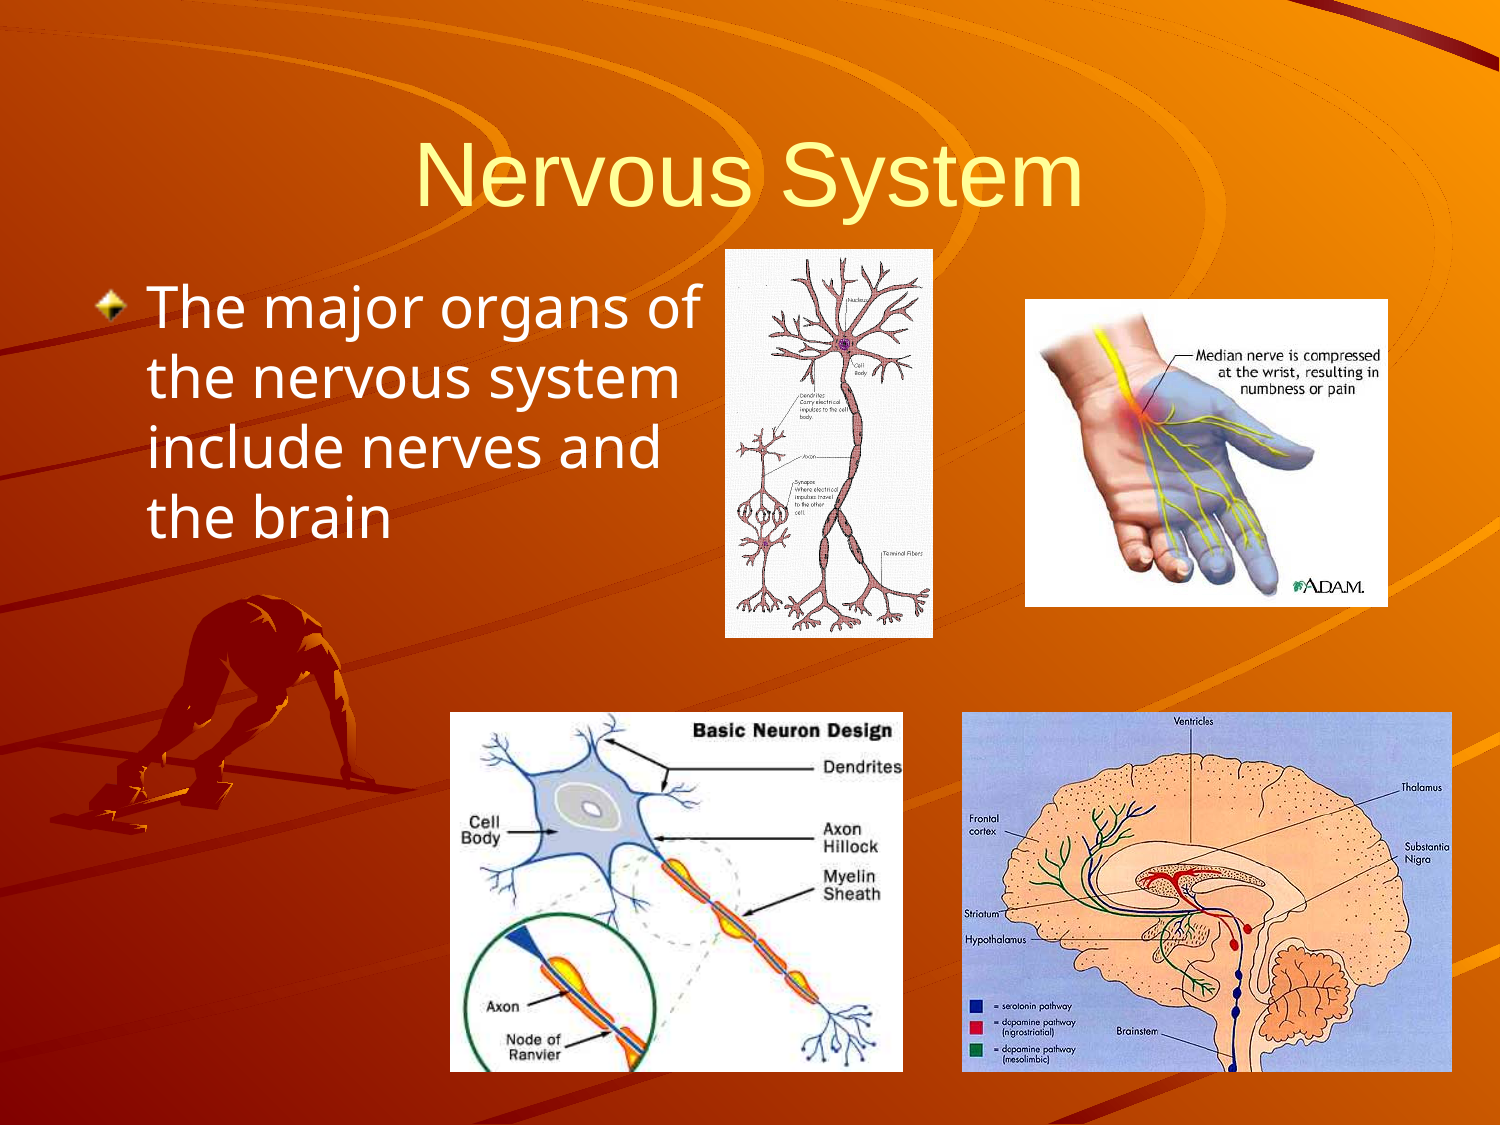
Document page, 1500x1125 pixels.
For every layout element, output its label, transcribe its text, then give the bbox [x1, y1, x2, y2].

picture [1024, 299, 1388, 607]
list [962, 712, 1452, 1072]
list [449, 712, 904, 1072]
title Nervous System [75, 26, 1425, 233]
list The major organs of the nervous system include nerves and the brain [75, 262, 738, 1006]
picture [724, 249, 933, 638]
picture [90, 284, 131, 326]
